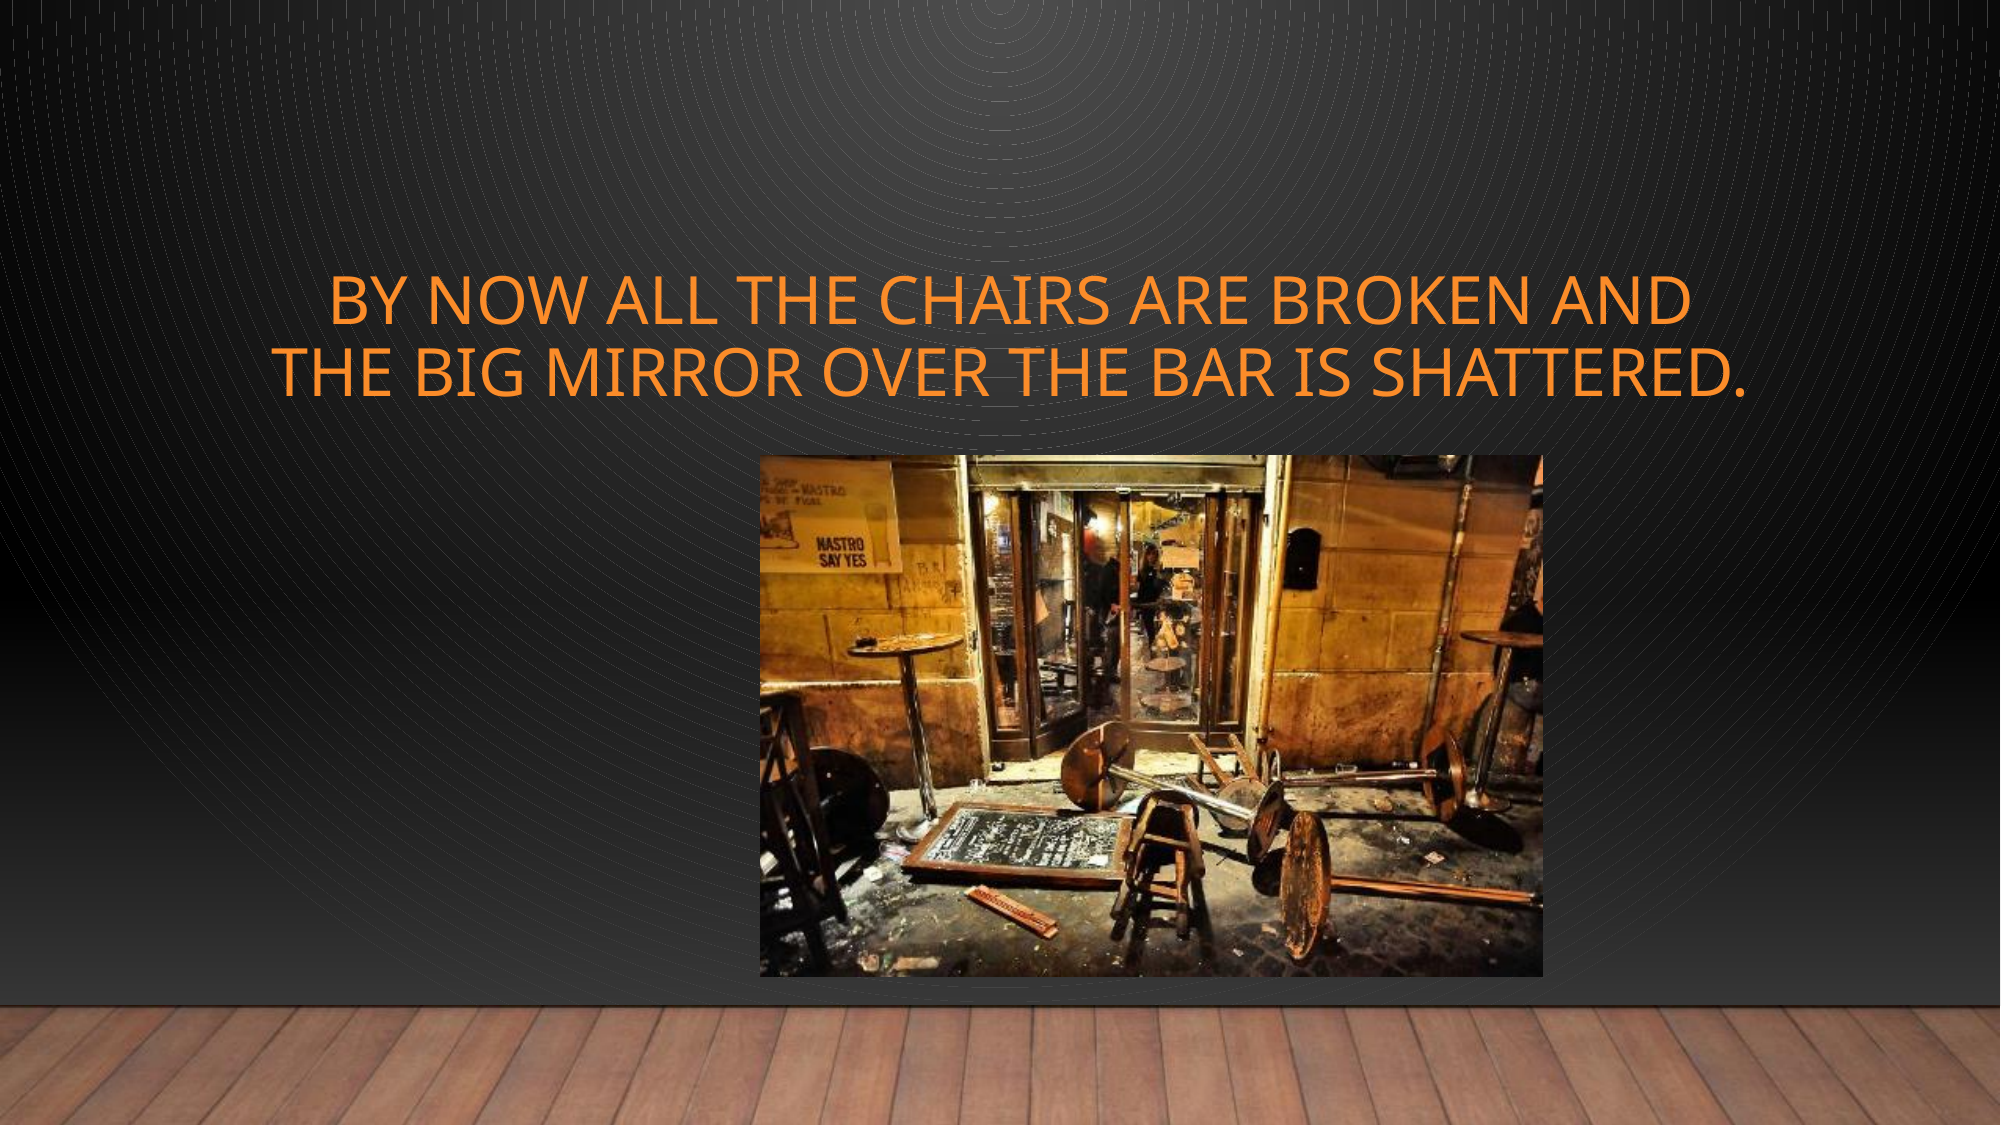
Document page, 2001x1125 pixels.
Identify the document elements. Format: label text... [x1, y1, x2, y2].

picture [0, 1005, 2000, 1125]
title By now all the chairs are broken and the big mirror over the bar is shattered. [248, 252, 1773, 425]
picture [760, 455, 1543, 977]
